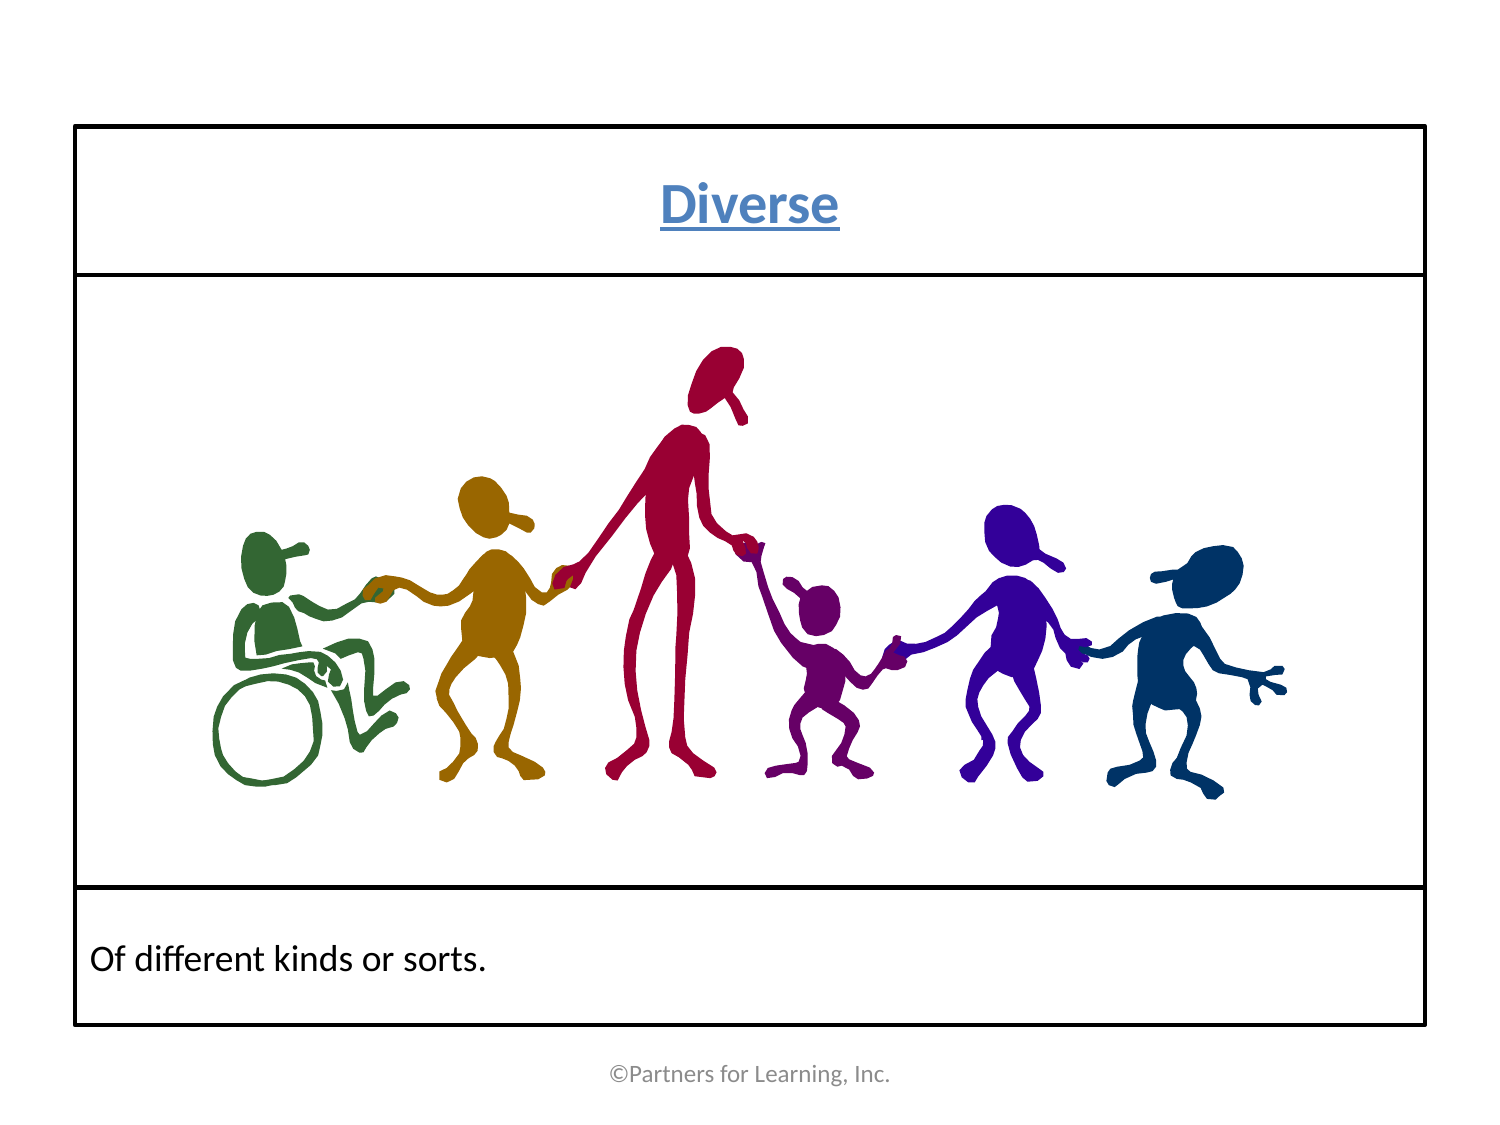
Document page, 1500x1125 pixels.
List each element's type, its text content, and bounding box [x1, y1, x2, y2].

footer ©Partners for Learning, Inc. [512, 1042, 988, 1103]
list Diverse [75, 125, 1425, 275]
picture [212, 346, 1288, 801]
list Of different kinds or sorts. [75, 887, 1425, 1025]
